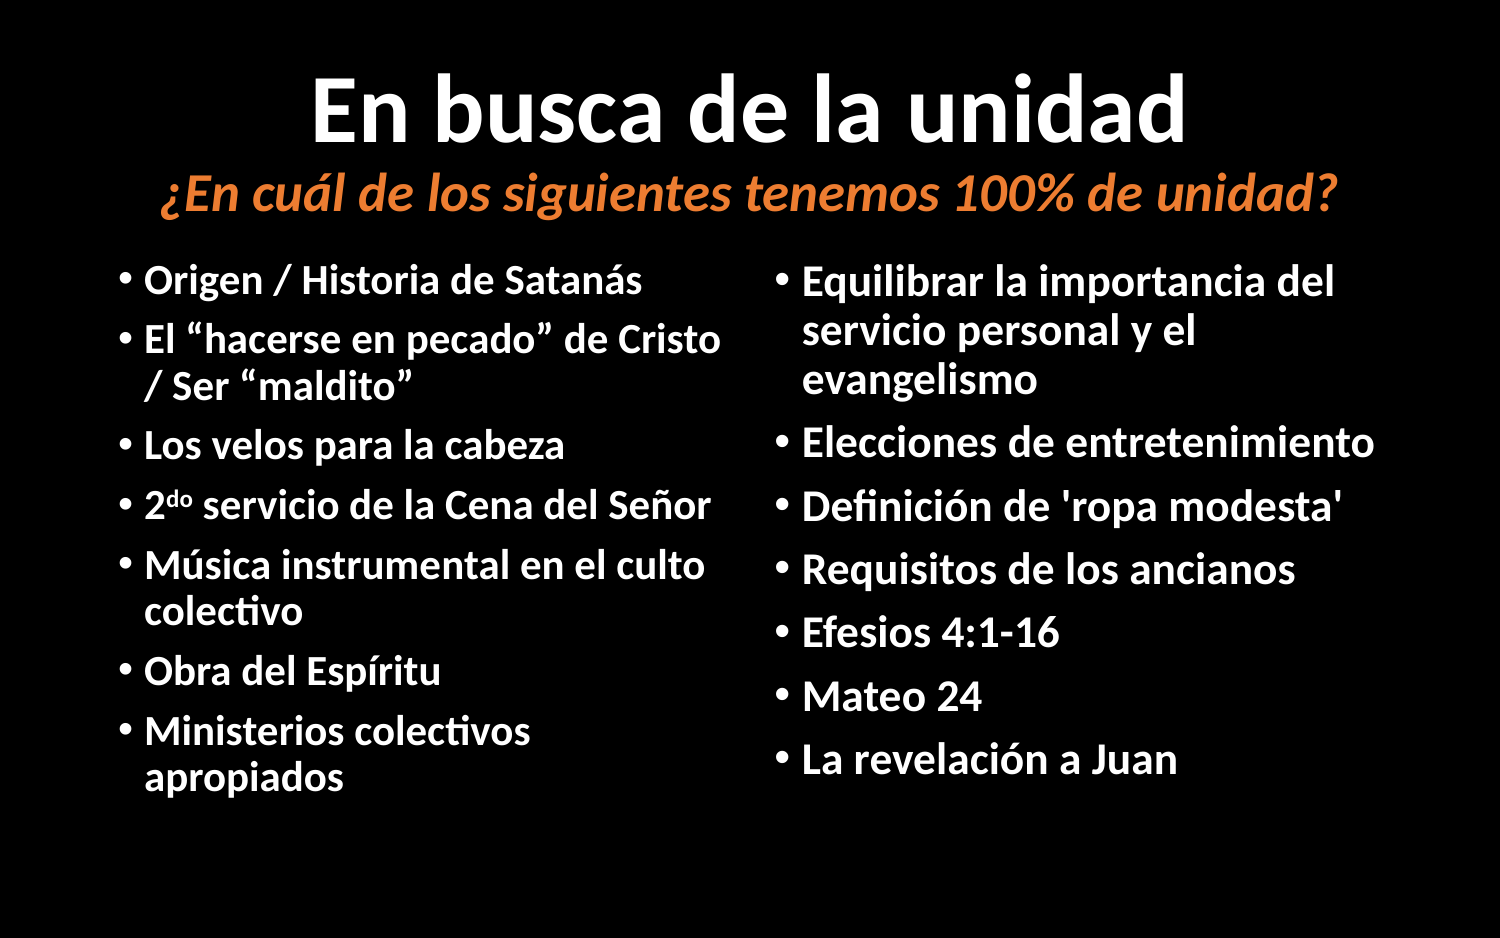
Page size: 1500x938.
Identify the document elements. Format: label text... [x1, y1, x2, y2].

title En busca de la unidad ¿En cuál de los siguientes tenemos 100% de unidad? [103, 49, 1397, 232]
list Origen / Historia de Satanás El “hacerse en pecado” de Cristo / Ser “maldito” Los velos para la cabeza 2do servicio de la Cena del Señor Música instrumental en el culto colectivo Obra del Espíritu Ministerios colectivos apropiados [103, 249, 741, 845]
list Equilibrar la importancia del servicio personal y el evangelismo Elecciones de entretenimiento Definición de 'ropa modesta' Requisitos de los ancianos Efesios 4:1-16 Mateo 24 La revelación a Juan [759, 249, 1397, 845]
